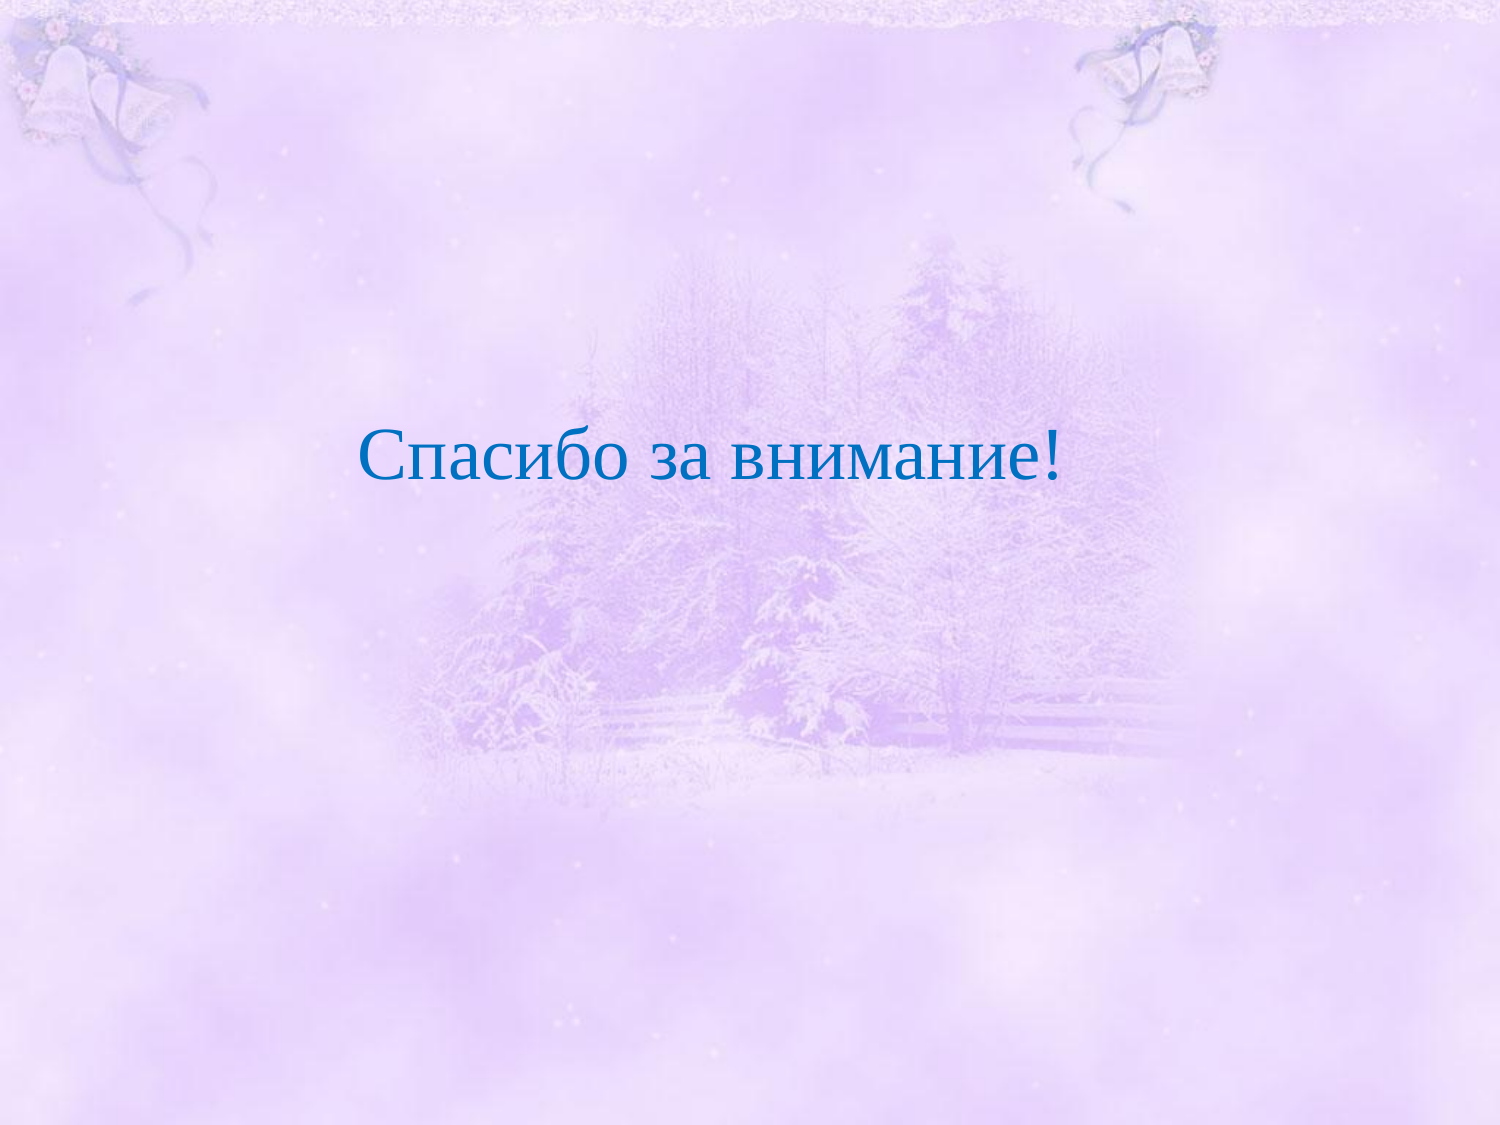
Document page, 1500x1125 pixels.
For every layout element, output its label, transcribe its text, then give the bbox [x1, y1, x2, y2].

picture [0, 0, 1500, 1125]
text_box Спасибо за внимание! [343, 397, 1105, 502]
